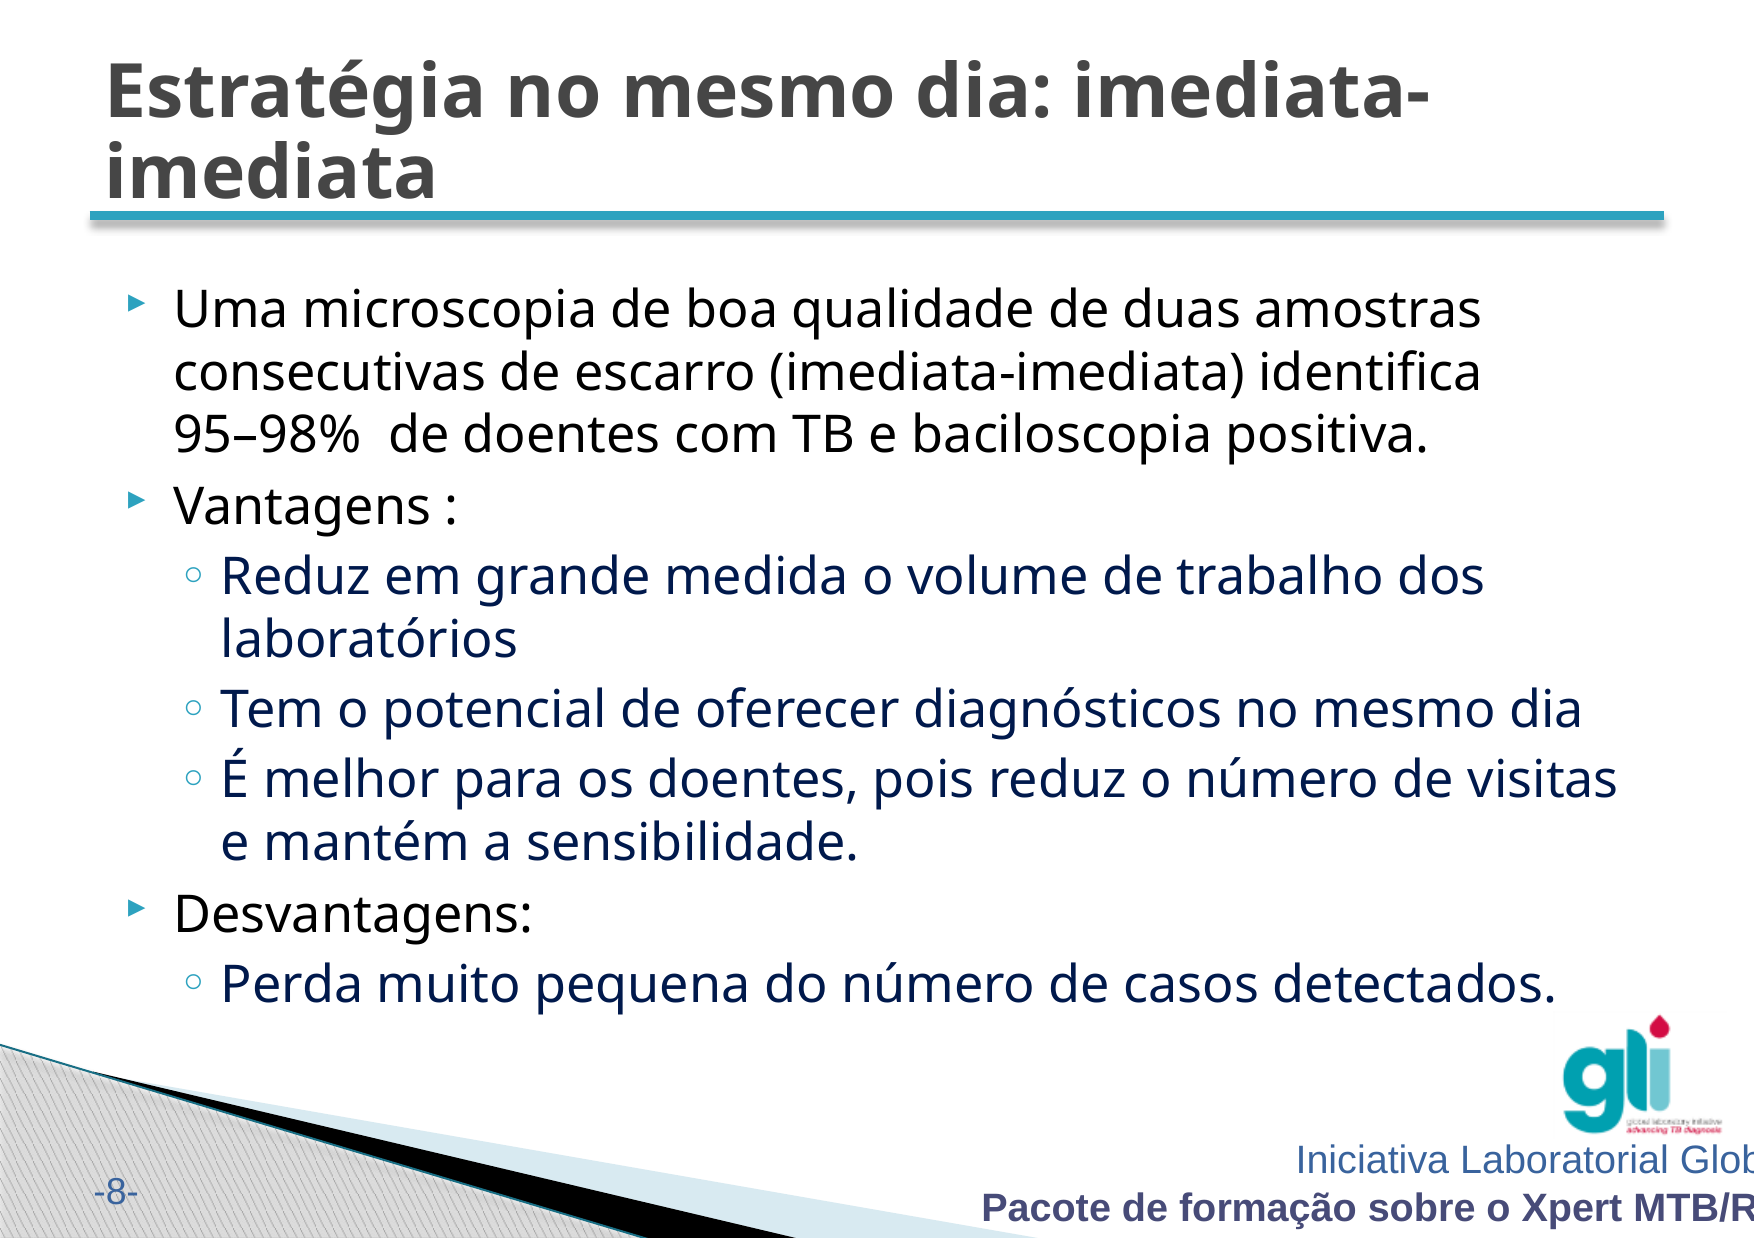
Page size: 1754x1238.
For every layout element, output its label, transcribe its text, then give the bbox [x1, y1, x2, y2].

picture [1553, 1011, 1727, 1139]
title Estratégia no mesmo dia: imediata-imediata [87, 49, 1686, 216]
list Uma microscopia de boa qualidade de duas amostras consecutivas de escarro (imediata-imediata) identifica 95–98% de doentes com TB e baciloscopia positiva. Vantagens : Reduz em grande medida o volume de trabalho dos laboratórios Tem o potencial de oferecer diagnósticos no mesmo dia É melhor para os doentes, pois reduz o número de visitas e mantém a sensibilidade. Desvantagens: Perda muito pequena do número de casos detectados. [87, 267, 1666, 1056]
